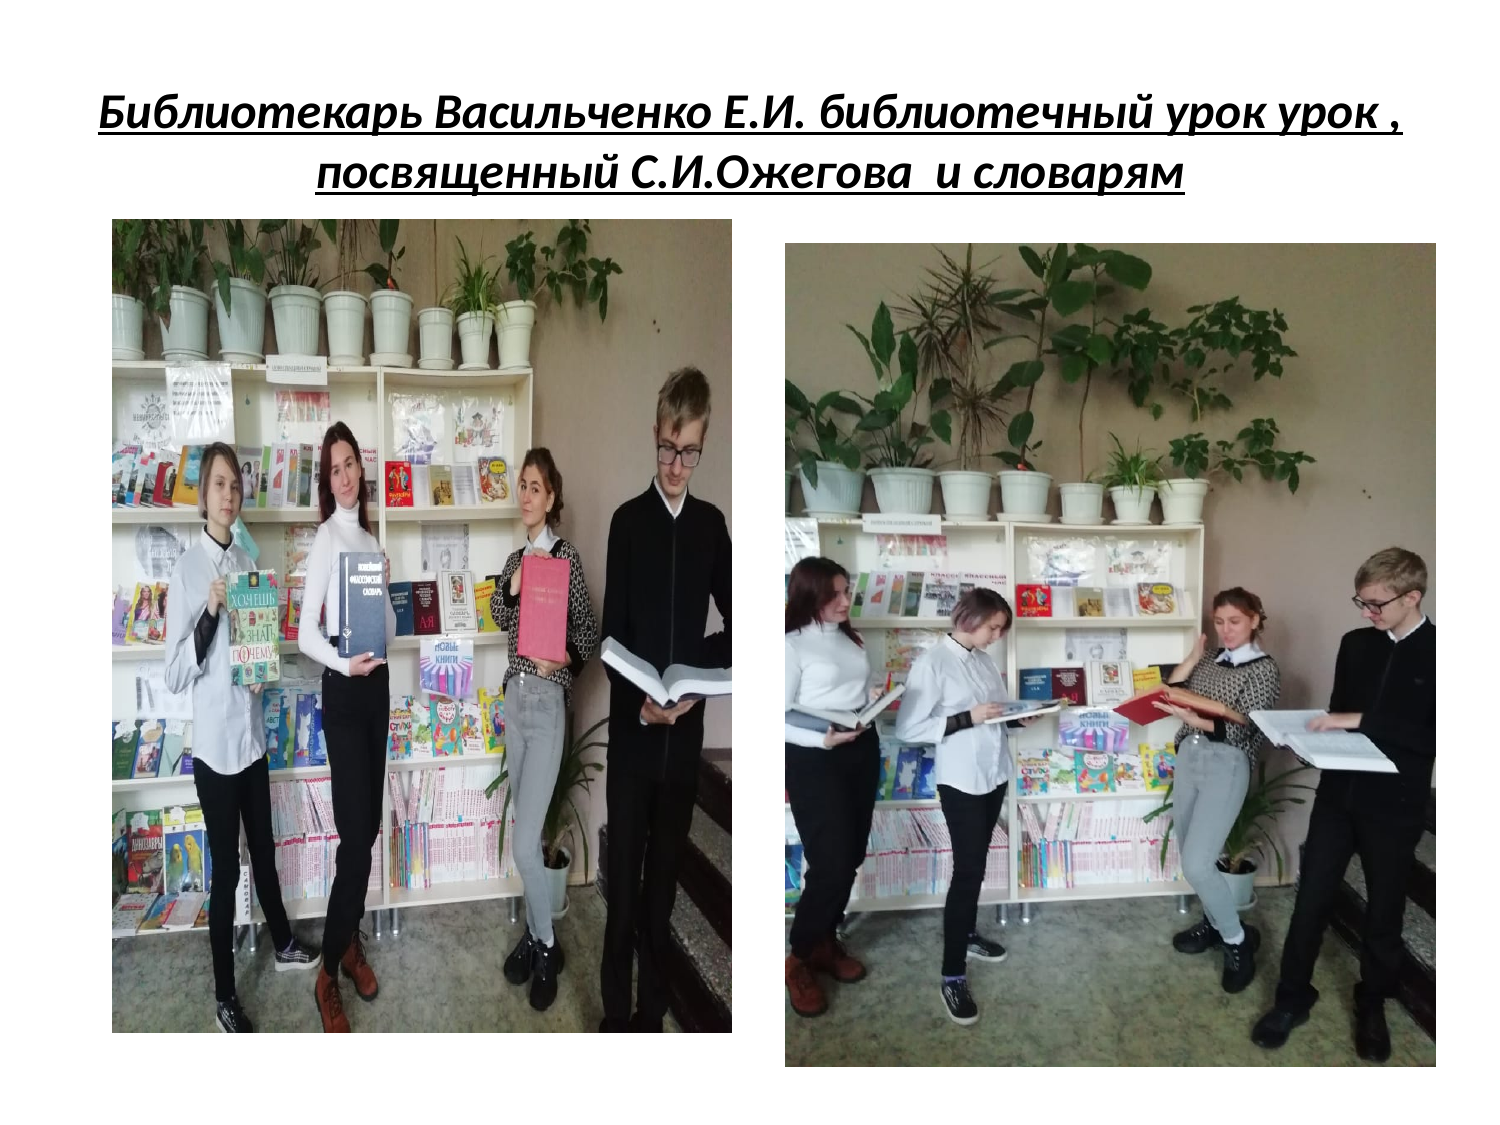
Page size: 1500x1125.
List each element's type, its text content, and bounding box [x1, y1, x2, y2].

picture [785, 243, 1436, 1068]
title Библиотекарь Васильченко Е.И. библиотечный урок урок , посвященный С.И.Ожегова и словарям [75, 45, 1425, 233]
picture [111, 219, 732, 1033]
